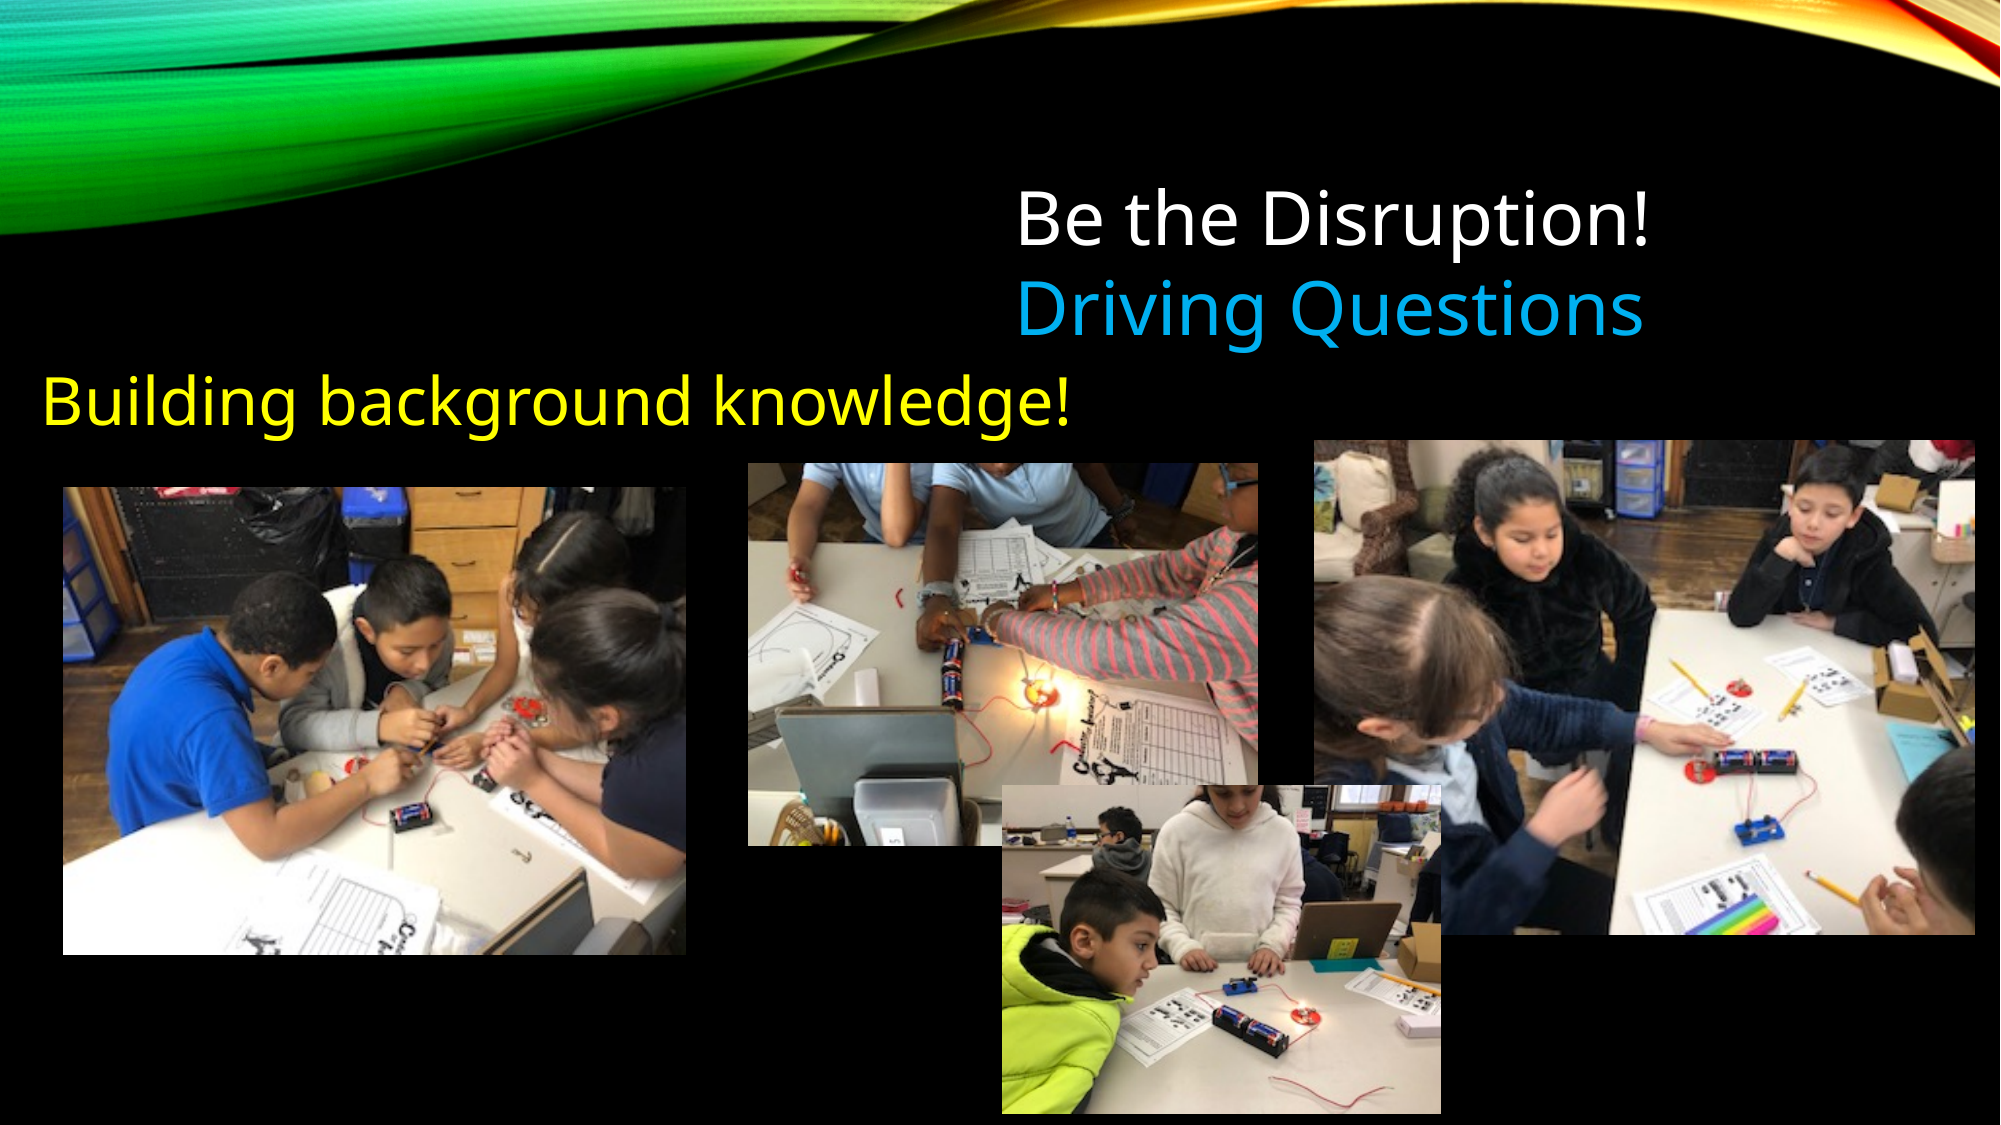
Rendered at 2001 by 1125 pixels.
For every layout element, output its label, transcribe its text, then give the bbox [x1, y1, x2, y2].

text_box Be the Disruption! Driving Questions [999, 162, 1733, 358]
list Building background knowledge! [25, 360, 1975, 1021]
picture [62, 487, 686, 955]
picture [748, 439, 1975, 1114]
picture [0, 0, 2000, 237]
